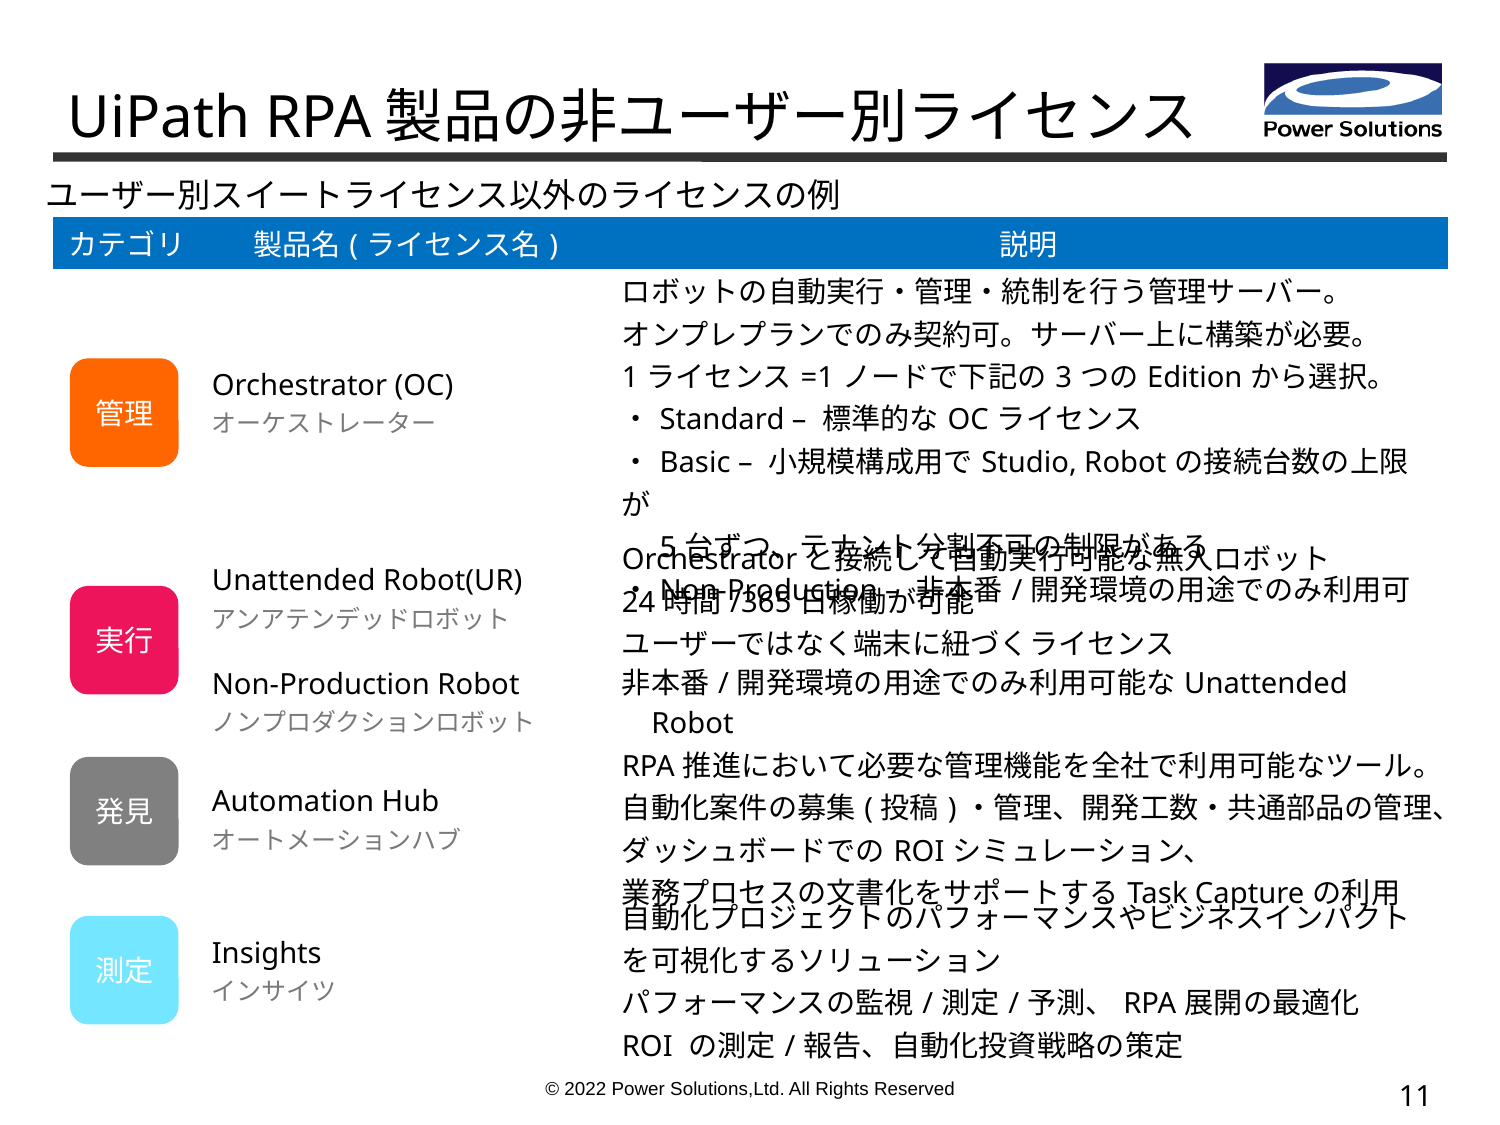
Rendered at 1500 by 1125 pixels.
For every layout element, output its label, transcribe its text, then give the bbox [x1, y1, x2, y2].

table_cell ロボットの自動実行・管理・統制を行う管理サーバー。 オンプレプランでのみ契約可。サーバー上に構築が必要。 1ライセンス=1ノードで下記の3つのEditionから選択。 ・Standard – 標準的なOCライセンス ・Basic – 小規模構成用でStudio, Robotの接続台数の上限が 5台ずつ、テナント分割不可の制限がある ・Non-Production – 非本番/開発環境の用途でのみ利用可 [611, 269, 1448, 536]
text_box 10 [1096, 1069, 1447, 1094]
text_box 管理 [69, 358, 179, 467]
table_header カテゴリ [53, 217, 201, 269]
table_cell 自動化プロジェクトのパフォーマンスやビジネスインパクトを可視化するソリューション パフォーマンスの監視/測定/予測、RPA展開の最適化 ROI の測定/報告、自動化投資戦略の策定 [611, 895, 1448, 1045]
table_cell Unattended Robot(UR) アンアテンデッドロボット [201, 536, 611, 660]
table_cell [53, 269, 201, 536]
table_cell [53, 536, 201, 742]
table_header 製品名(ライセンス名) [201, 217, 611, 269]
table_cell [53, 895, 201, 1045]
text_box 実行 [69, 585, 179, 695]
footer © 2022 Power Solutions,Ltd. All Rights Reserved [512, 1069, 988, 1114]
table_cell Non-Production Robot ノンプロダクションロボット [201, 660, 611, 742]
text_box 測定 [69, 915, 179, 1025]
table_cell Insights インサイツ [201, 895, 611, 1045]
text_box 発見 [69, 756, 179, 866]
text_box ユーザー別スイートライセンス以外のライセンスの例 [30, 166, 914, 222]
text_box UiPath RPA製品の非ユーザー別ライセンス [52, 61, 1447, 166]
table_header 説明 [611, 217, 1448, 269]
table_cell Orchestratorと接続して自動実行可能な無人ロボット 24時間/365日稼働が可能 ユーザーではなく端末に紐づくライセンス [611, 536, 1448, 660]
table_cell 非本番/開発環境の用途でのみ利用可能なUnattended Robot [611, 660, 1448, 742]
table_cell RPA推進において必要な管理機能を全社で利用可能なツール。 自動化案件の募集(投稿)・管理、開発工数・共通部品の管理、 ダッシュボードでのROIシミュレーション、 業務プロセスの文書化をサポートするTask Captureの利用 [611, 742, 1448, 895]
table_cell [53, 742, 201, 895]
table_cell Orchestrator (OC) オーケストレーター [201, 269, 611, 536]
table_cell Automation Hub オートメーションハブ [201, 742, 611, 895]
